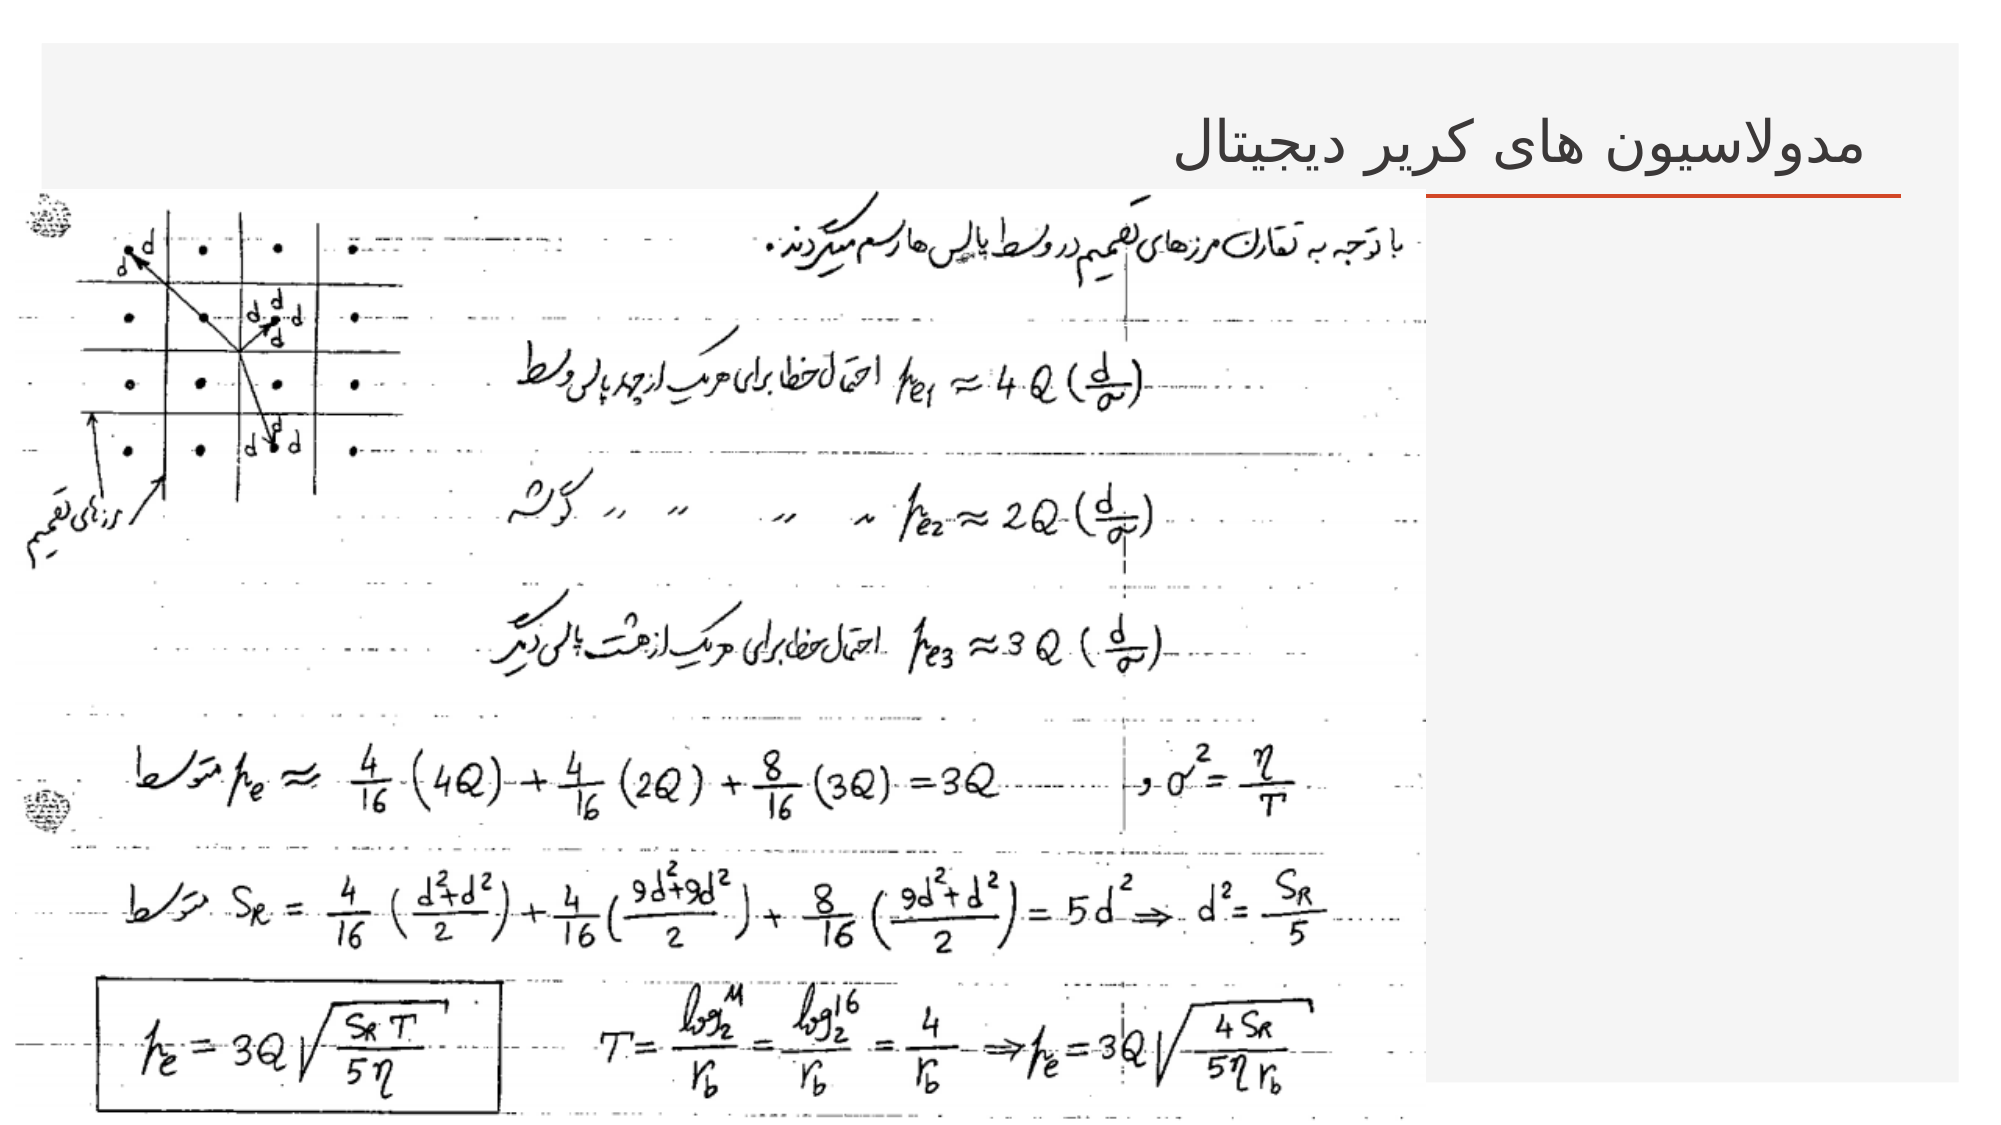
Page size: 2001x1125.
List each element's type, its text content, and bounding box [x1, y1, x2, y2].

picture [14, 189, 1426, 1122]
title مدولاسیون های کریر دیجیتال [754, 77, 1883, 182]
